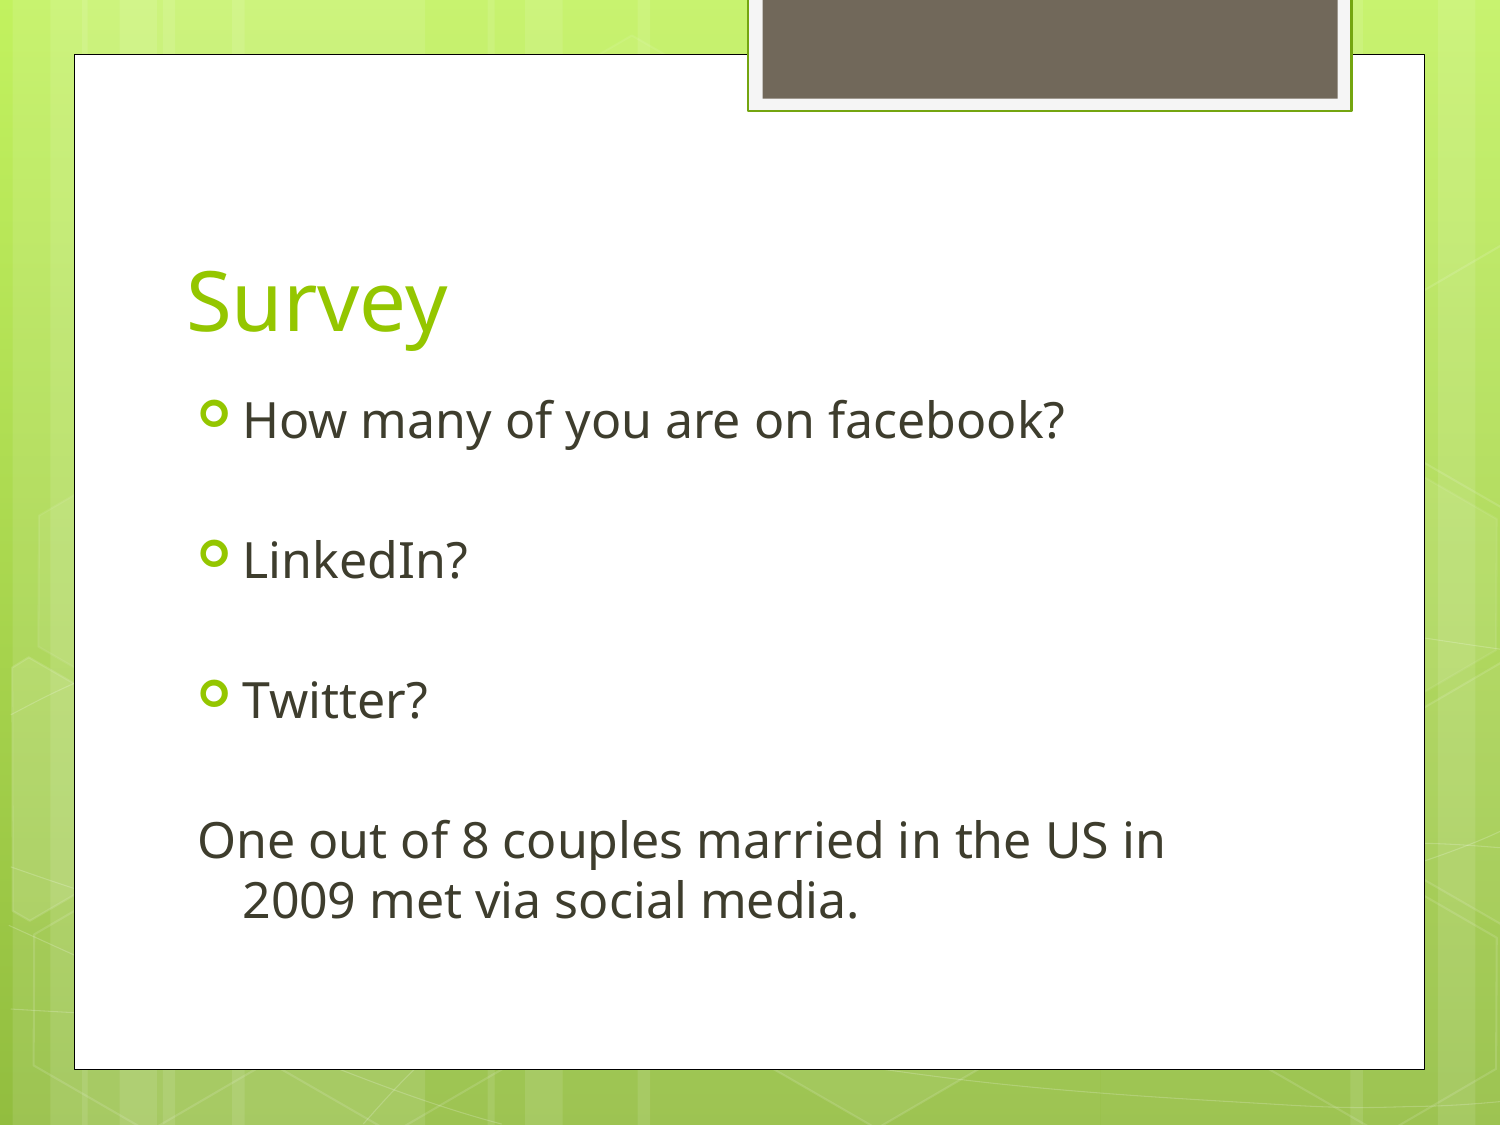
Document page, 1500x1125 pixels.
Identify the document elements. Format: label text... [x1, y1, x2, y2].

title Survey [171, 168, 1324, 357]
list How many of you are on facebook? LinkedIn? Twitter? One out of 8 couples married in the US in 2009 met via social media. [171, 381, 1283, 957]
